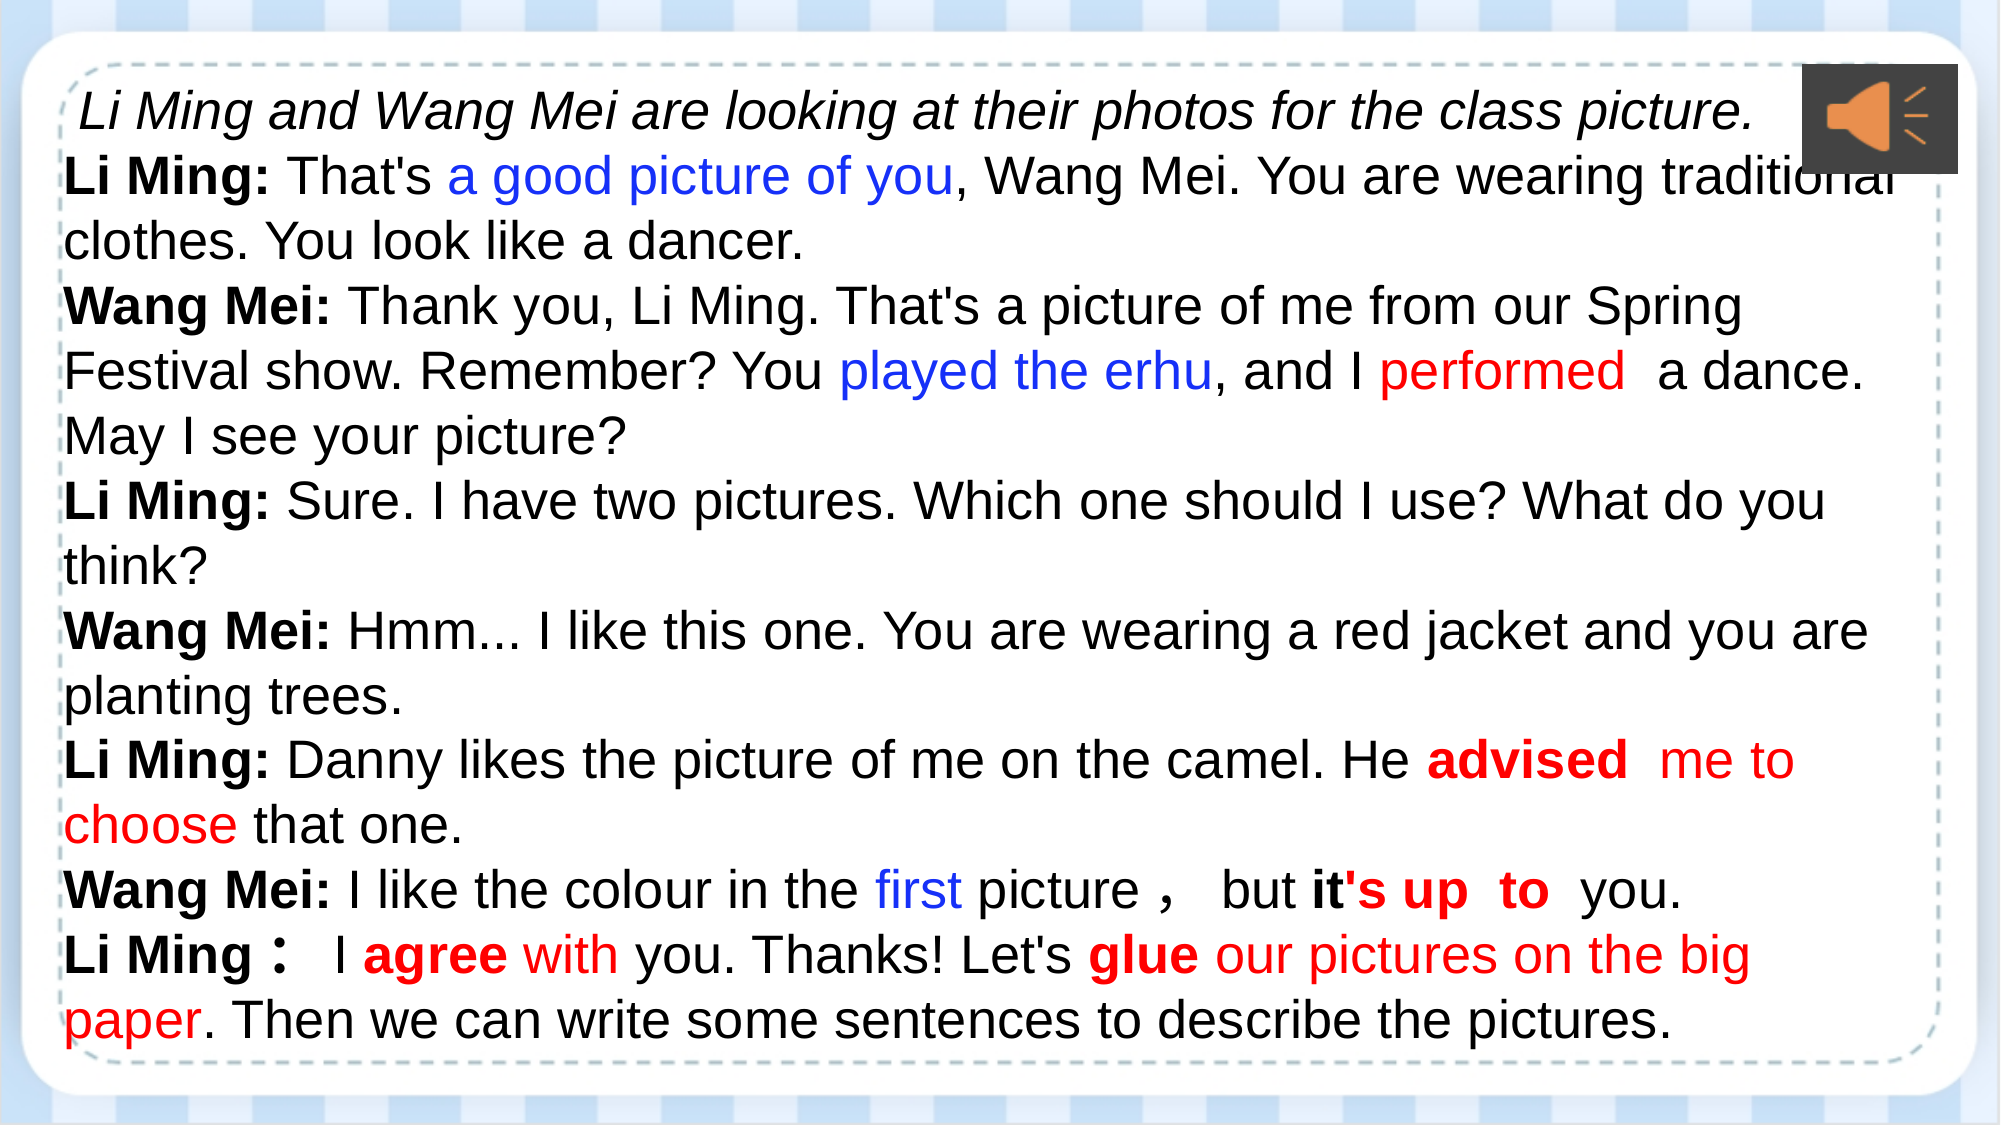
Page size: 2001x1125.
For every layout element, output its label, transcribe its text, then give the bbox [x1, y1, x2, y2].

picture [0, 0, 2001, 1125]
text_box Li Ming and Wang Mei are looking at their photos for the class picture. Li Ming: That's a good picture of you, Wang Mei. You are wearing traditional clothes. You look like a dancer. Wang Mei: Thank you, Li Ming. That's a picture of me from our Spring Festival show. Remember? You played the erhu, and I performed a dance. May I see your picture? Li Ming: Sure. I have two pictures. Which one should I use? What do you think? Wang Mei: Hmm... I like this one. You are wearing a red jacket and you are planting trees. Li Ming: Danny likes the picture of me on the camel. He advised me to choose that one. Wang Mei: I like the colour in the first picture，but it's up to you. Li Ming：I agree with you. Thanks! Let's glue our pictures on the big paper. Then we can write some sentences to describe the pictures. [48, 67, 1919, 1057]
